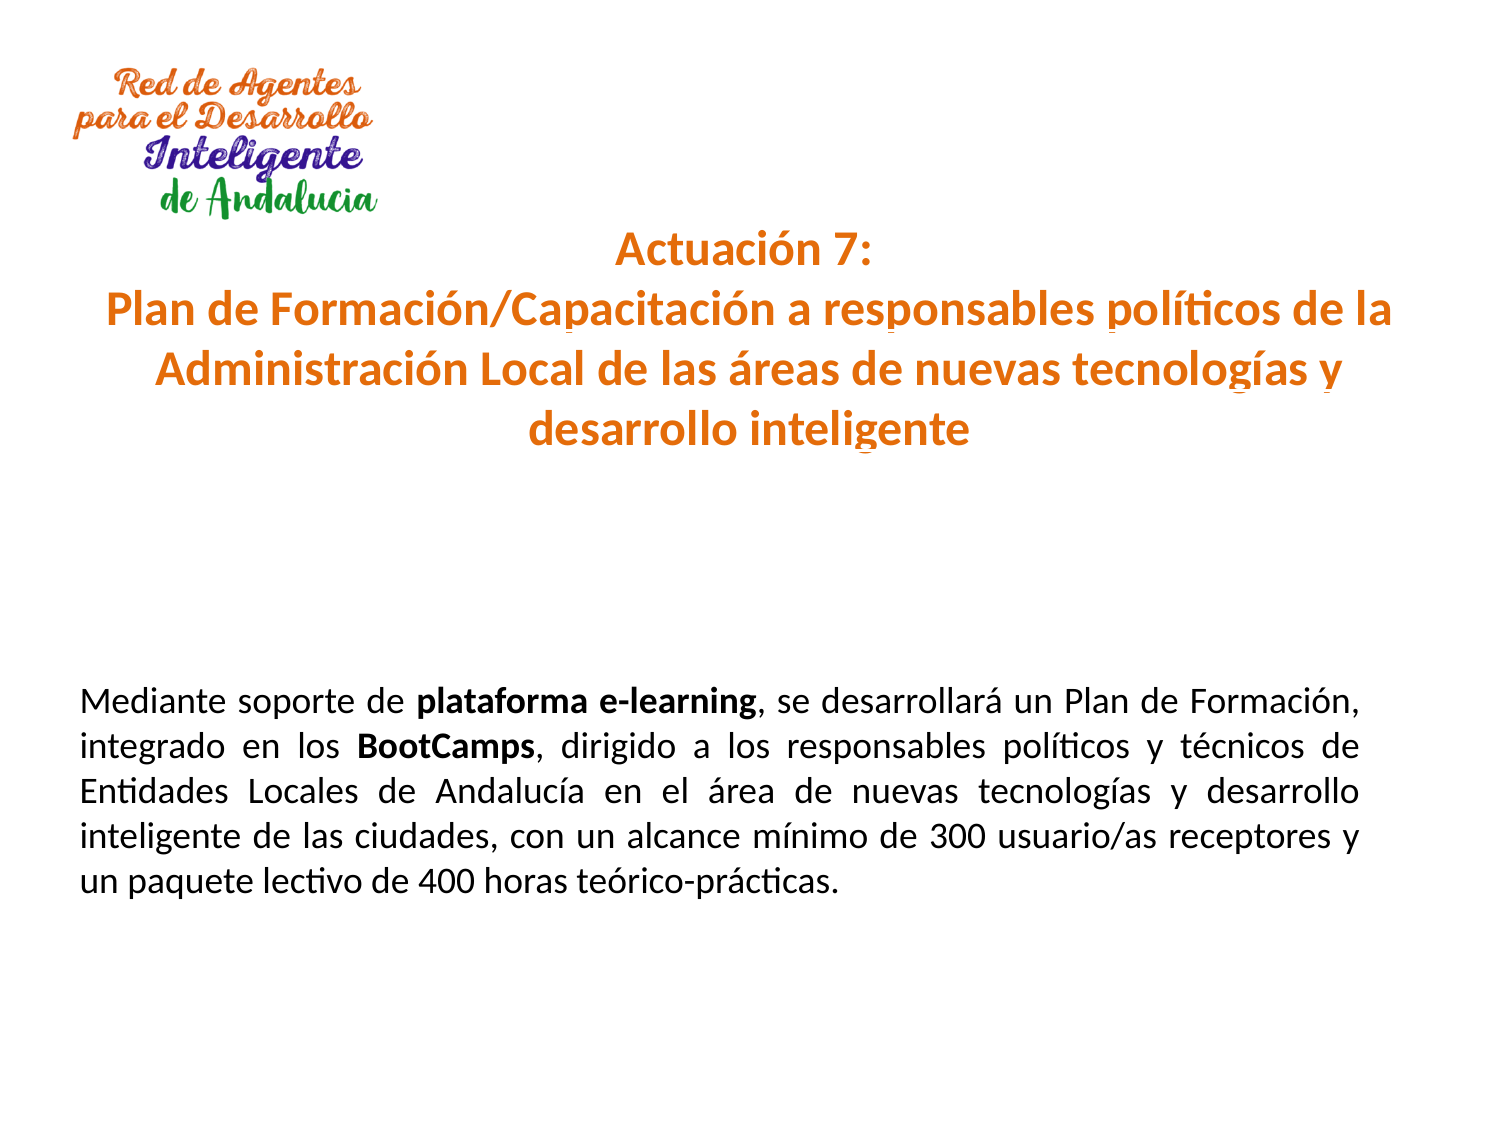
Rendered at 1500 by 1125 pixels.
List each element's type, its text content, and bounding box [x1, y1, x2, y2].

picture [64, 54, 380, 227]
text_box Actuación 7: Plan de Formación/Capacitación a responsables políticos de la Administración Local de las áreas de nuevas tecnologías y desarrollo inteligente [76, 208, 1424, 463]
text_box Mediante soporte de plataforma e-learning, se desarrollará un Plan de Formación, integrado en los BootCamps, dirigido a los responsables políticos y técnicos de Entidades Locales de Andalucía en el área de nuevas tecnologías y desarrollo inteligente de las ciudades, con un alcance mínimo de 300 usuario/as receptores y un paquete lectivo de 400 horas teórico-prácticas. [64, 668, 1376, 909]
